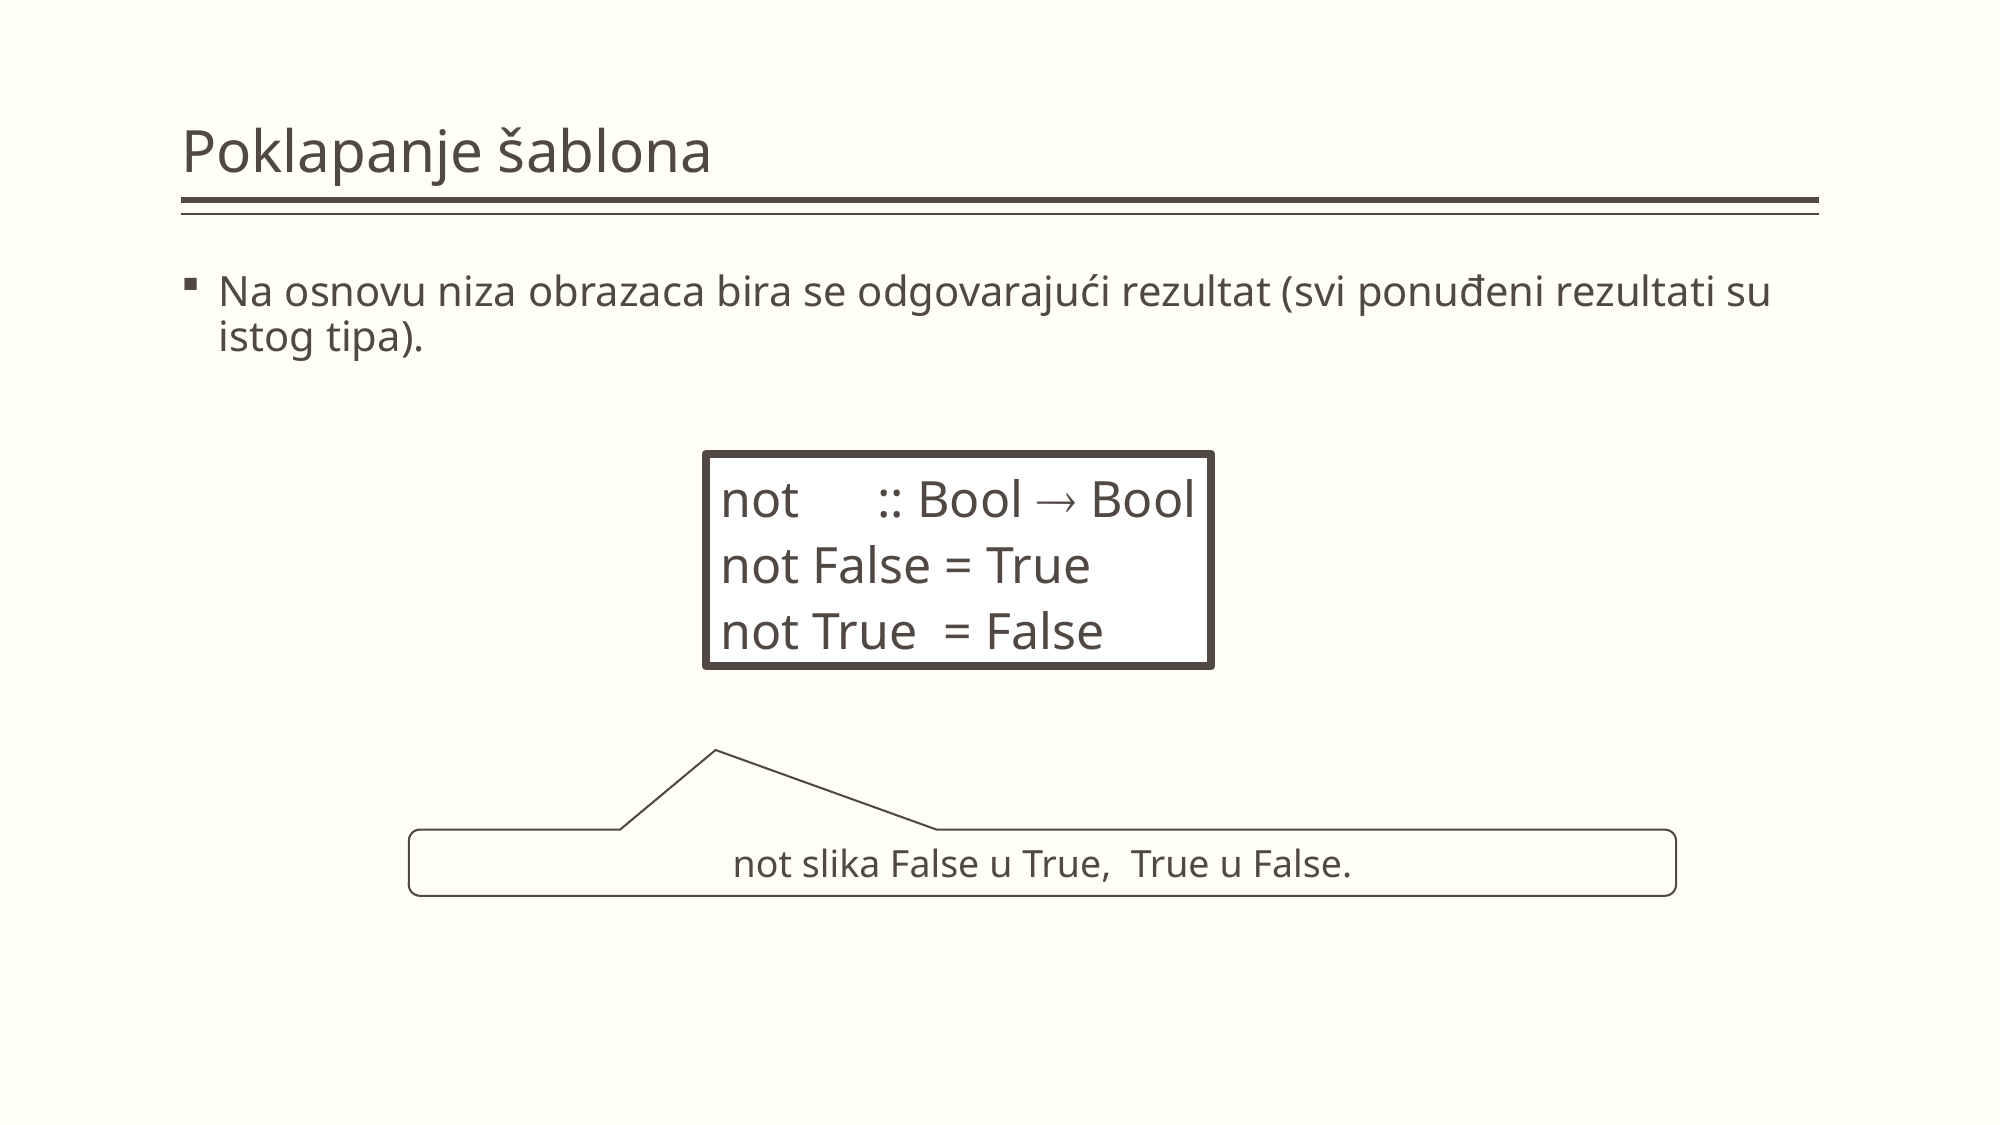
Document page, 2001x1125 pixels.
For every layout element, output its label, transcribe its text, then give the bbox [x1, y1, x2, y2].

text_box not :: Bool  Bool not False = True not True = False [702, 450, 1215, 670]
text_box not slika False u True, True u False. [408, 750, 1677, 896]
title Poklapanje šablona [181, 12, 1819, 193]
list Na osnovu niza obrazaca bira se odgovarajući rezultat (svi ponuđeni rezultati su istog tipa). [181, 262, 1819, 1013]
